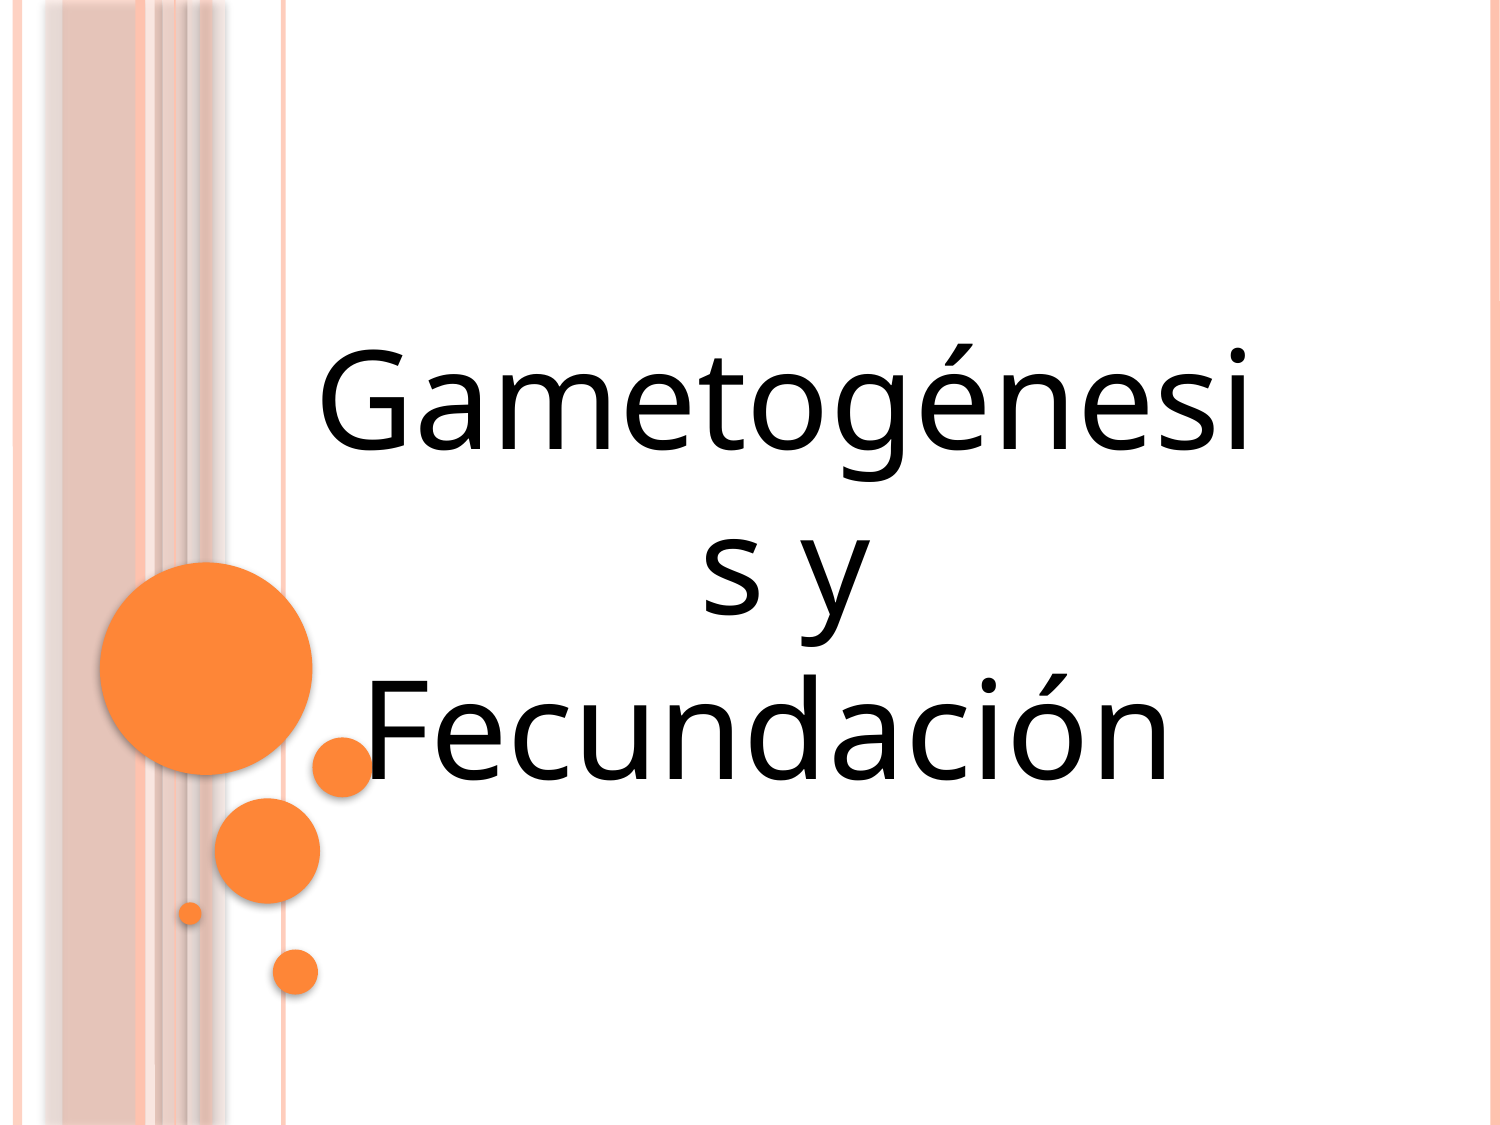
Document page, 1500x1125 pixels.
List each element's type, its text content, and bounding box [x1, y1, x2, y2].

text_box Gametogénesis y Fecundación [269, 304, 1301, 815]
